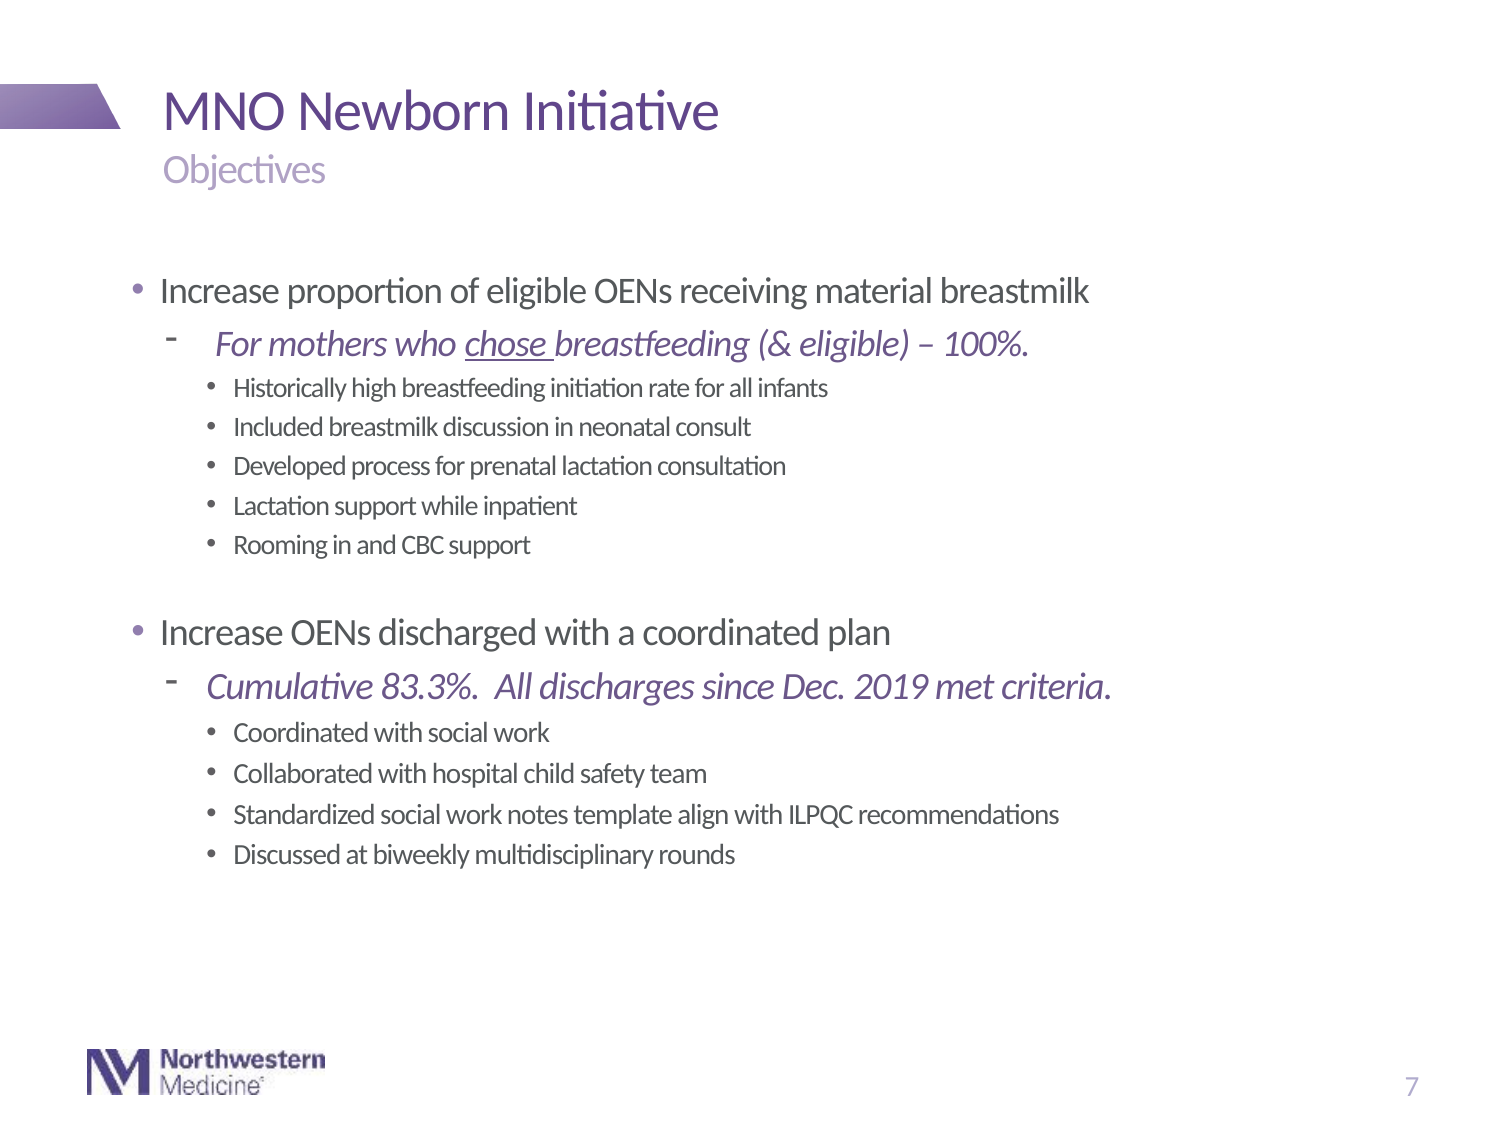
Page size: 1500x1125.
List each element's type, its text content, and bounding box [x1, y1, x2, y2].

title MNO Newborn Initiative [162, 24, 1428, 150]
picture [87, 1049, 325, 1095]
list Objectives [162, 149, 1287, 225]
slide_number 7 [1362, 1063, 1420, 1102]
list Increase proportion of eligible OENs receiving material breastmilk For mothers who chose breastfeeding (& eligible) – 100%. Historically high breastfeeding initiation rate for all infants Included breastmilk discussion in neonatal consult Developed process for prenatal lactation consultation Lactation support while inpatient Rooming in and CBC support Increase OENs discharged with a coordinated plan Cumulative 83.3%. All discharges since Dec. 2019 met criteria. Coordinated with social work Collaborated with hospital child safety team Standardized social work notes template align with ILPQC recommendations Discussed at biweekly multidisciplinary rounds [131, 266, 1288, 938]
